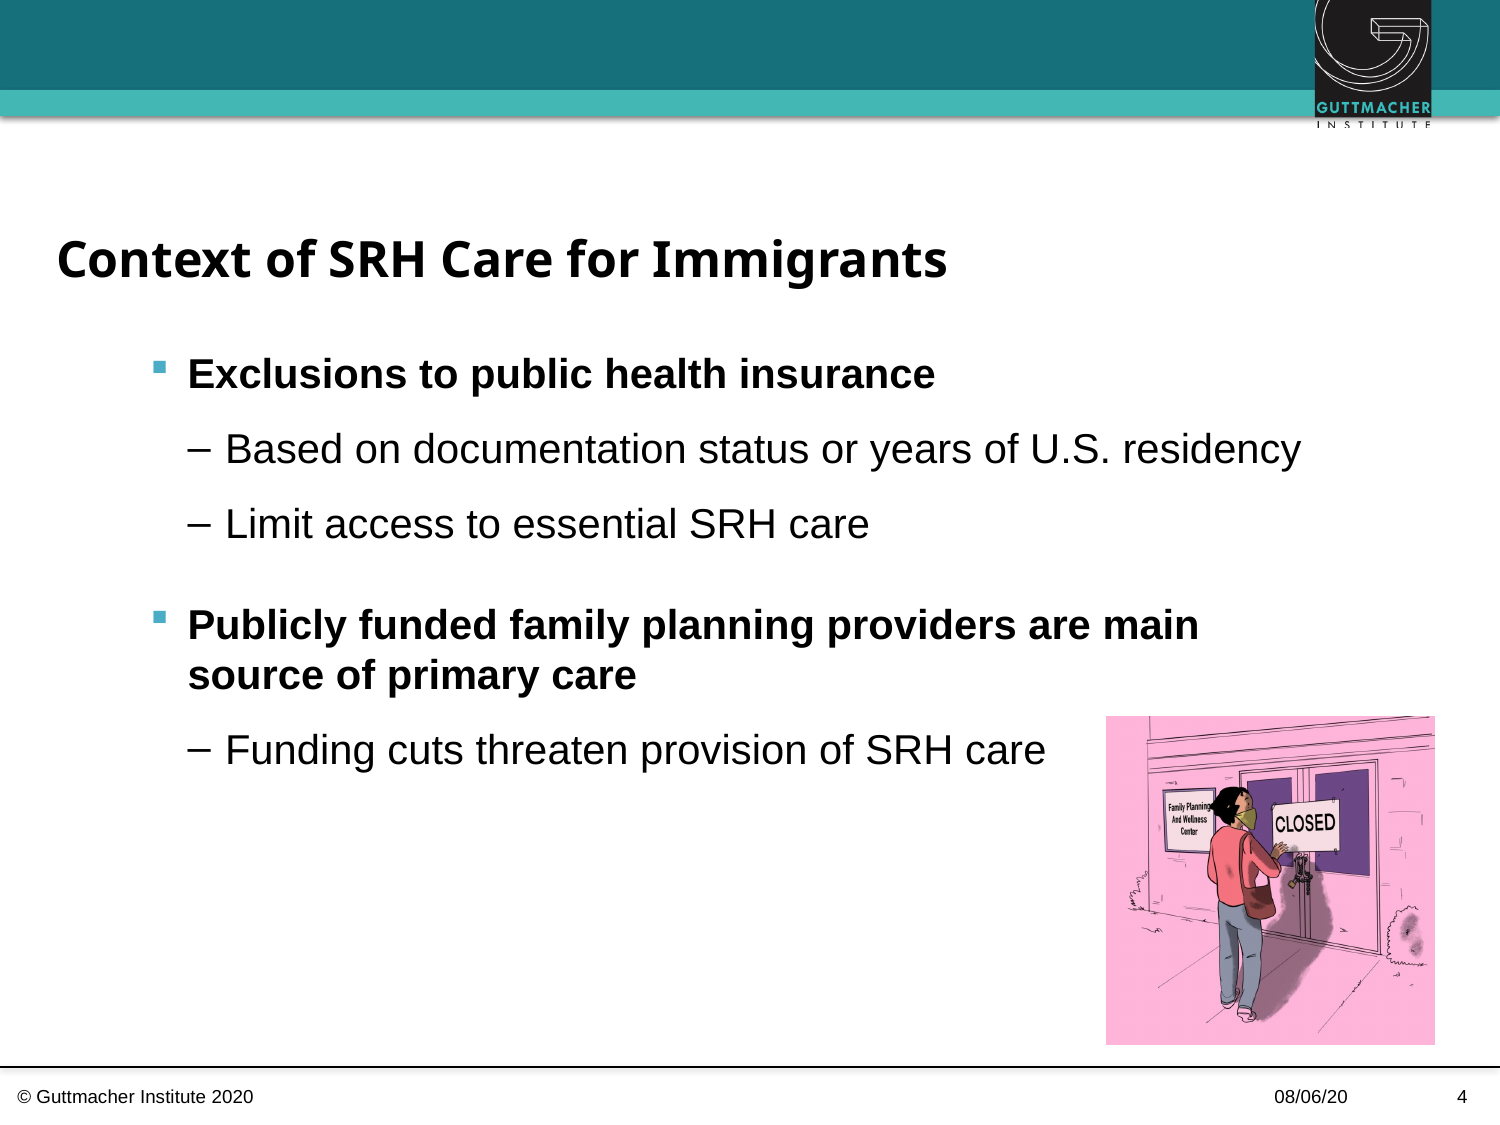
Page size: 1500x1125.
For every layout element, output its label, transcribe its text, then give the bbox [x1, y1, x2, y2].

list Exclusions to public health insurance Based on documentation status or years of U.S. residency Limit access to essential SRH care Publicly funded family planning providers are main source of primary care Funding cuts threaten provision of SRH care [150, 347, 1320, 928]
text_box Context of SRH Care for Immigrants [56, 175, 1449, 288]
picture [1105, 715, 1435, 1045]
